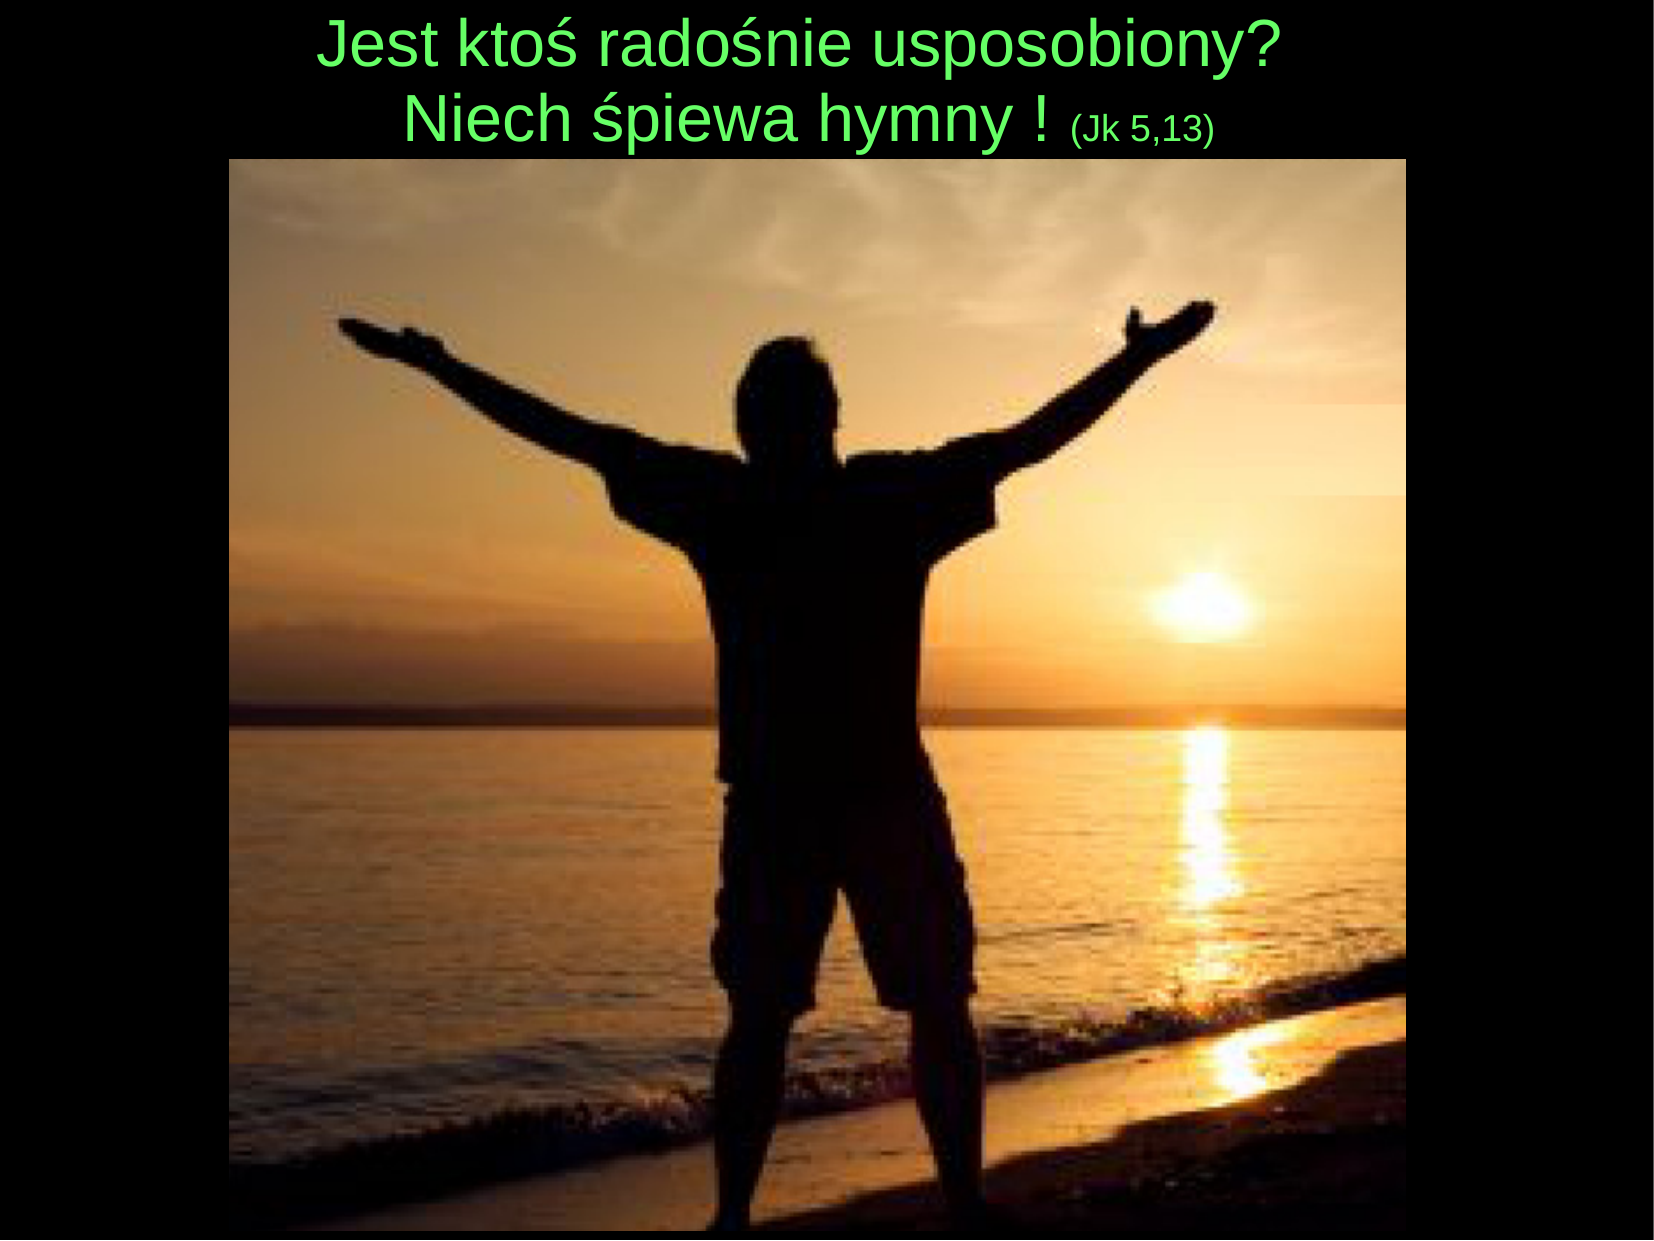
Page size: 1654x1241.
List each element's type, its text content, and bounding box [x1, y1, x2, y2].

picture [229, 159, 1406, 1231]
text_box Jest ktoś radośnie usposobiony? Niech śpiewa hymny ! (Jk 5,13) [0, 0, 1619, 164]
